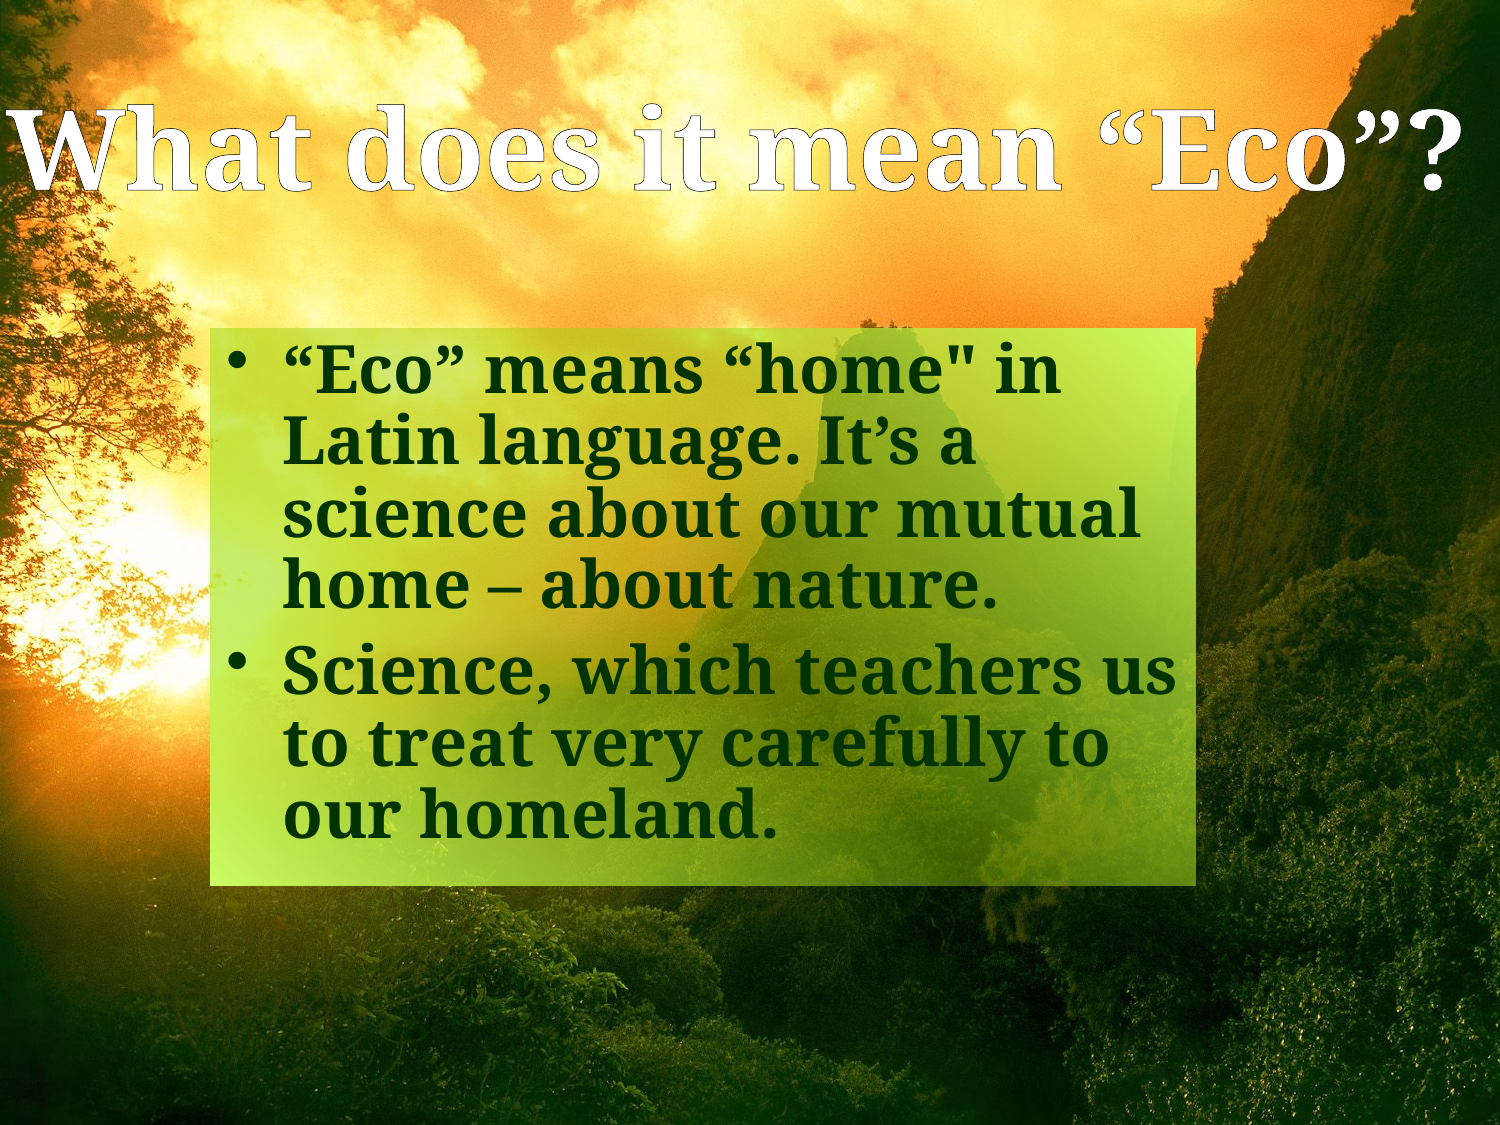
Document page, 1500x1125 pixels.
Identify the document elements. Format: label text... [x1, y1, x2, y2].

text_box What does it mean “Eco”? [0, 70, 1483, 221]
picture [0, 0, 1500, 1125]
list “Eco” means “home" in Latin language. It’s a science about our mutual home – about nature. Science, which teachers us to treat very carefully to our homeland. [210, 327, 1196, 887]
